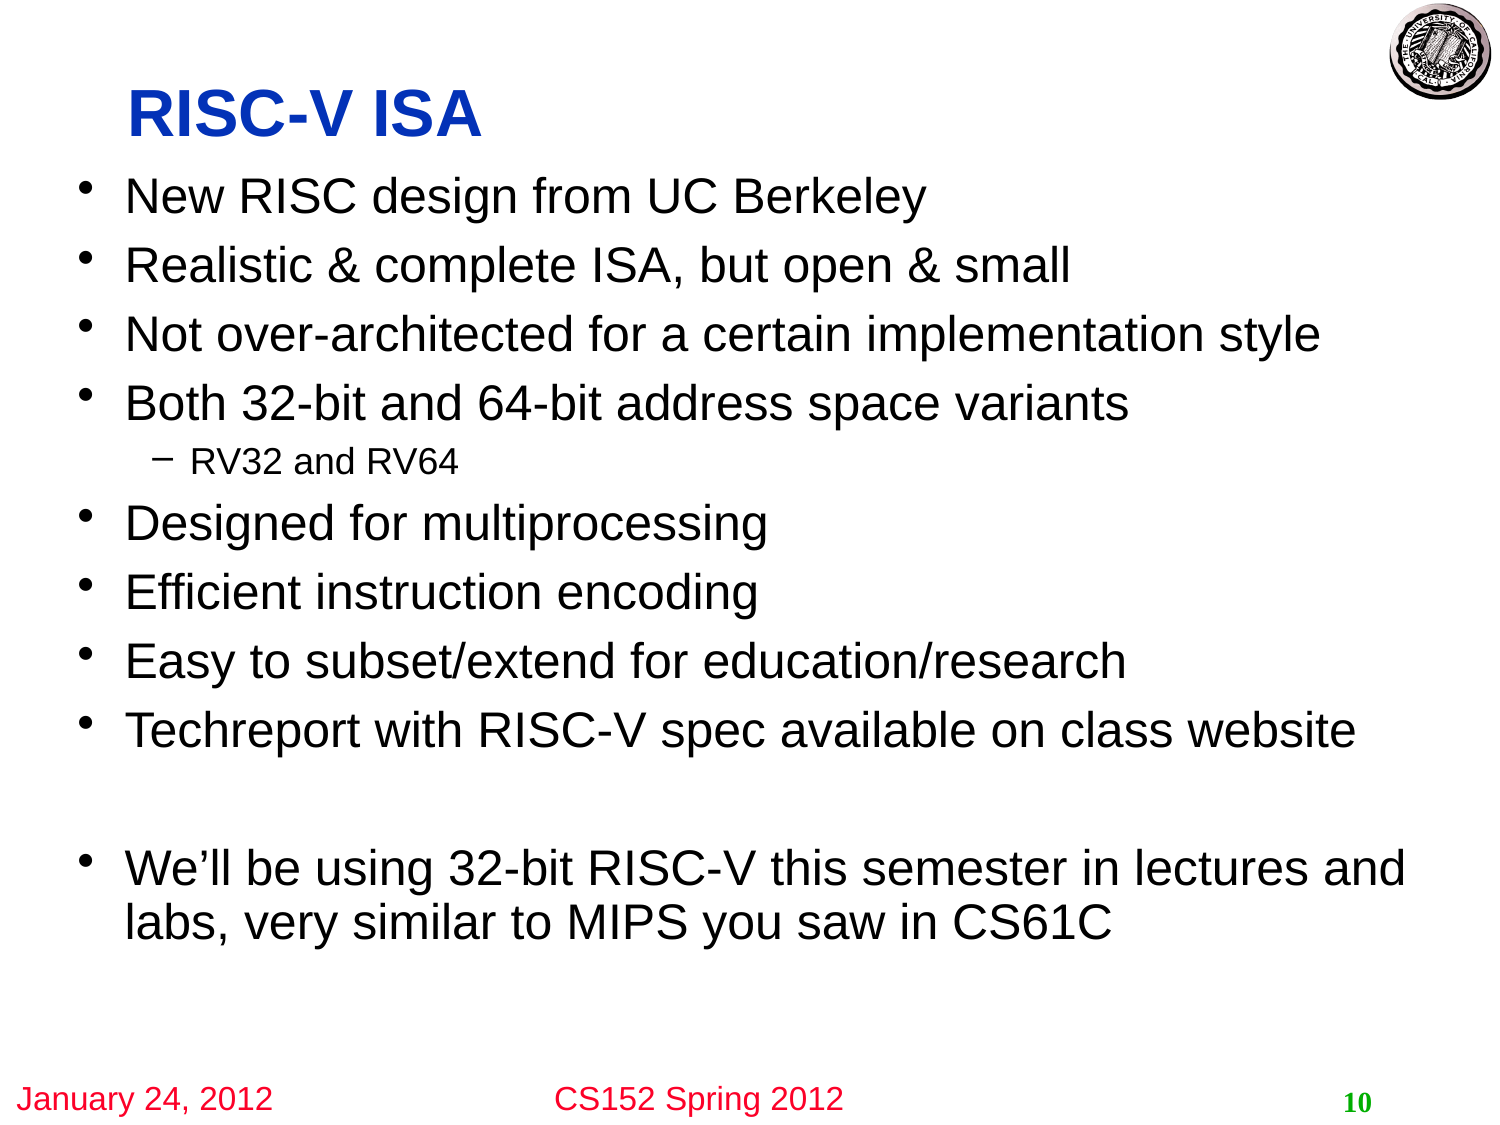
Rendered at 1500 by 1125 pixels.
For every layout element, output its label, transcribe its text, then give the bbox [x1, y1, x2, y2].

title RISC-V ISA [112, 53, 1310, 162]
picture [1378, 0, 1500, 103]
list New RISC design from UC Berkeley Realistic & complete ISA, but open & small Not over-architected for a certain implementation style Both 32-bit and 64-bit address space variants RV32 and RV64 Designed for multiprocessing Efficient instruction encoding Easy to subset/extend for education/research Techreport with RISC-V spec available on class website We’ll be using 32-bit RISC-V this semester in lectures and labs, very similar to MIPS you saw in CS61C [62, 162, 1438, 1001]
slide_number 10 [1074, 1076, 1388, 1125]
